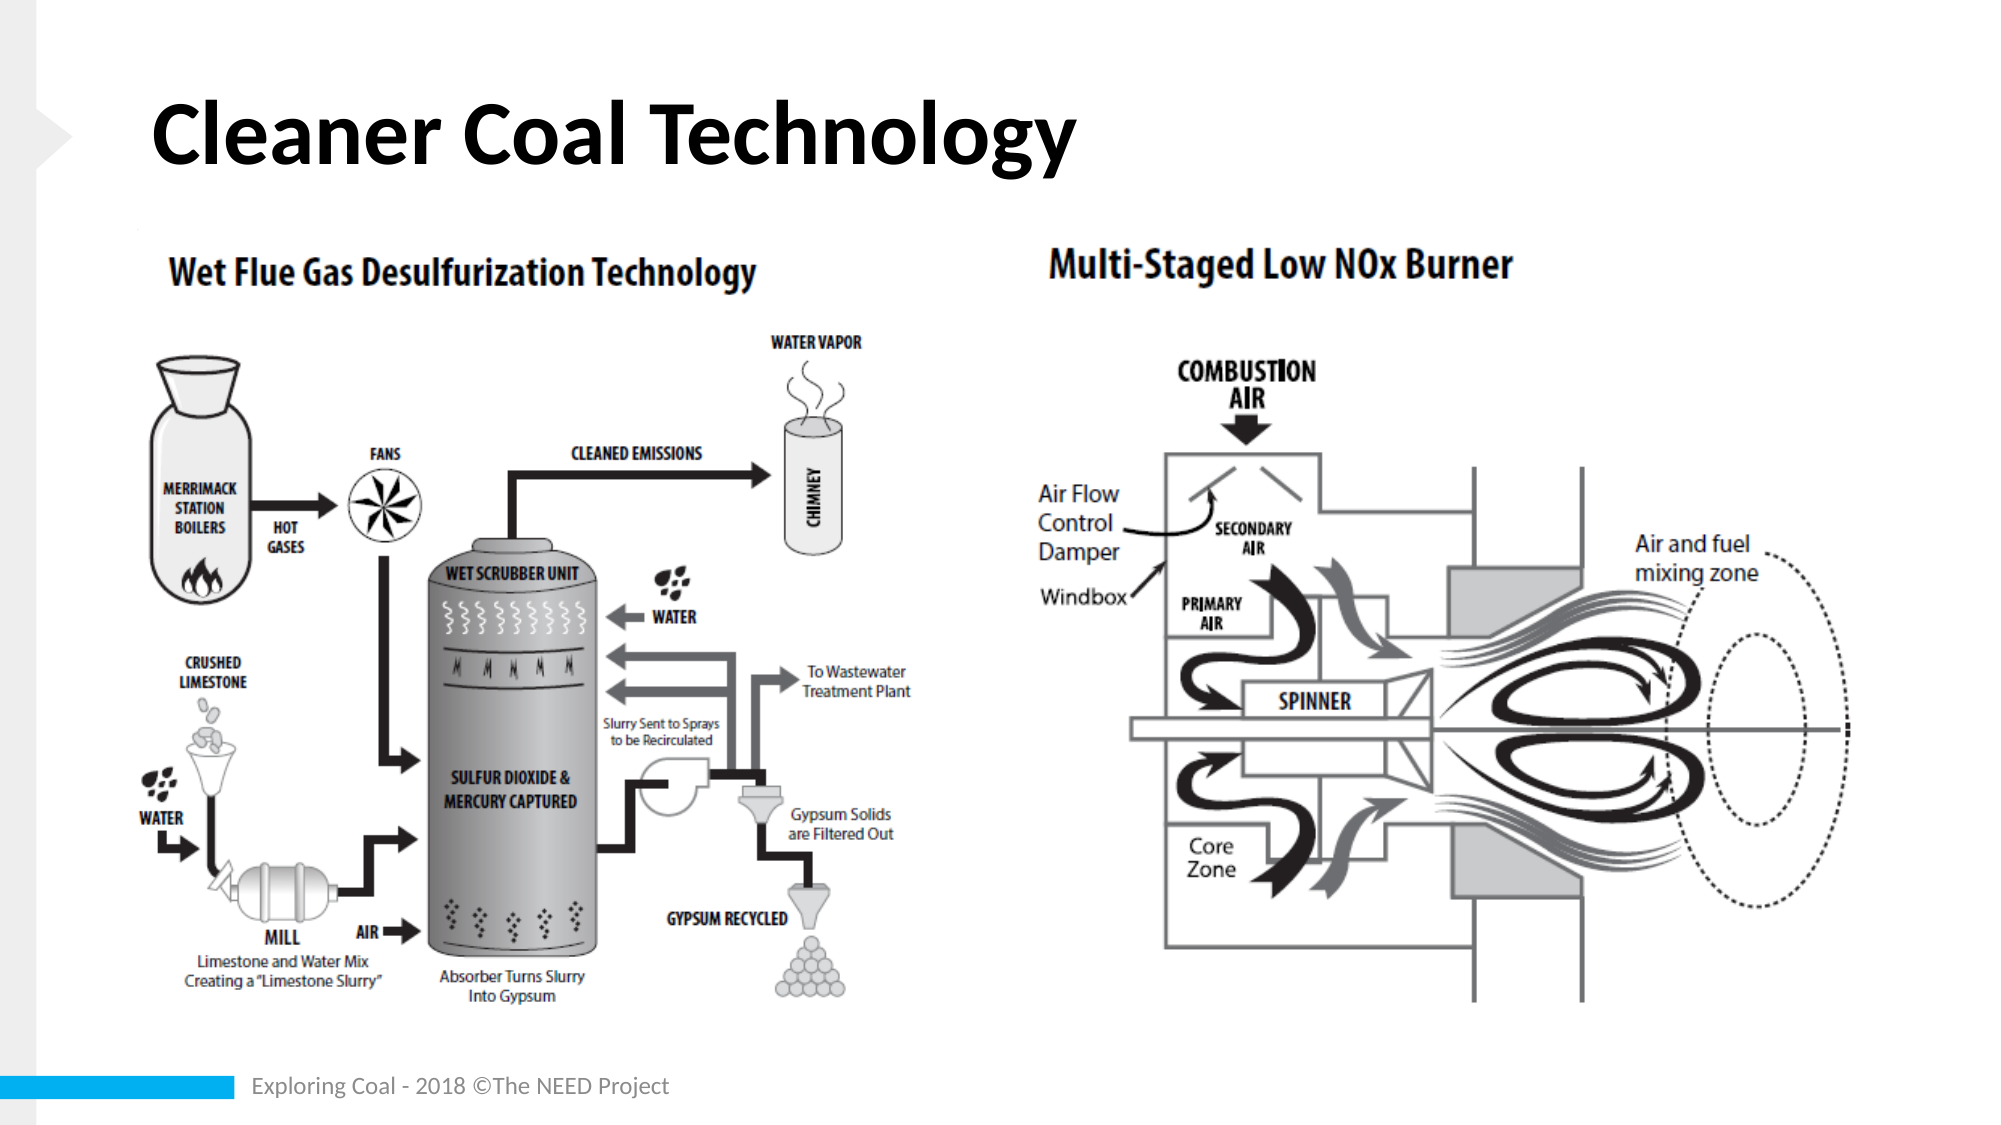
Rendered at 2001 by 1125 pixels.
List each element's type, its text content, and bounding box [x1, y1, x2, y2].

picture [137, 229, 915, 1035]
footer Exploring Coal - 2018 ©The NEED Project [236, 1054, 729, 1115]
picture [1031, 229, 1857, 1035]
title Cleaner Coal Technology [137, 59, 1863, 210]
